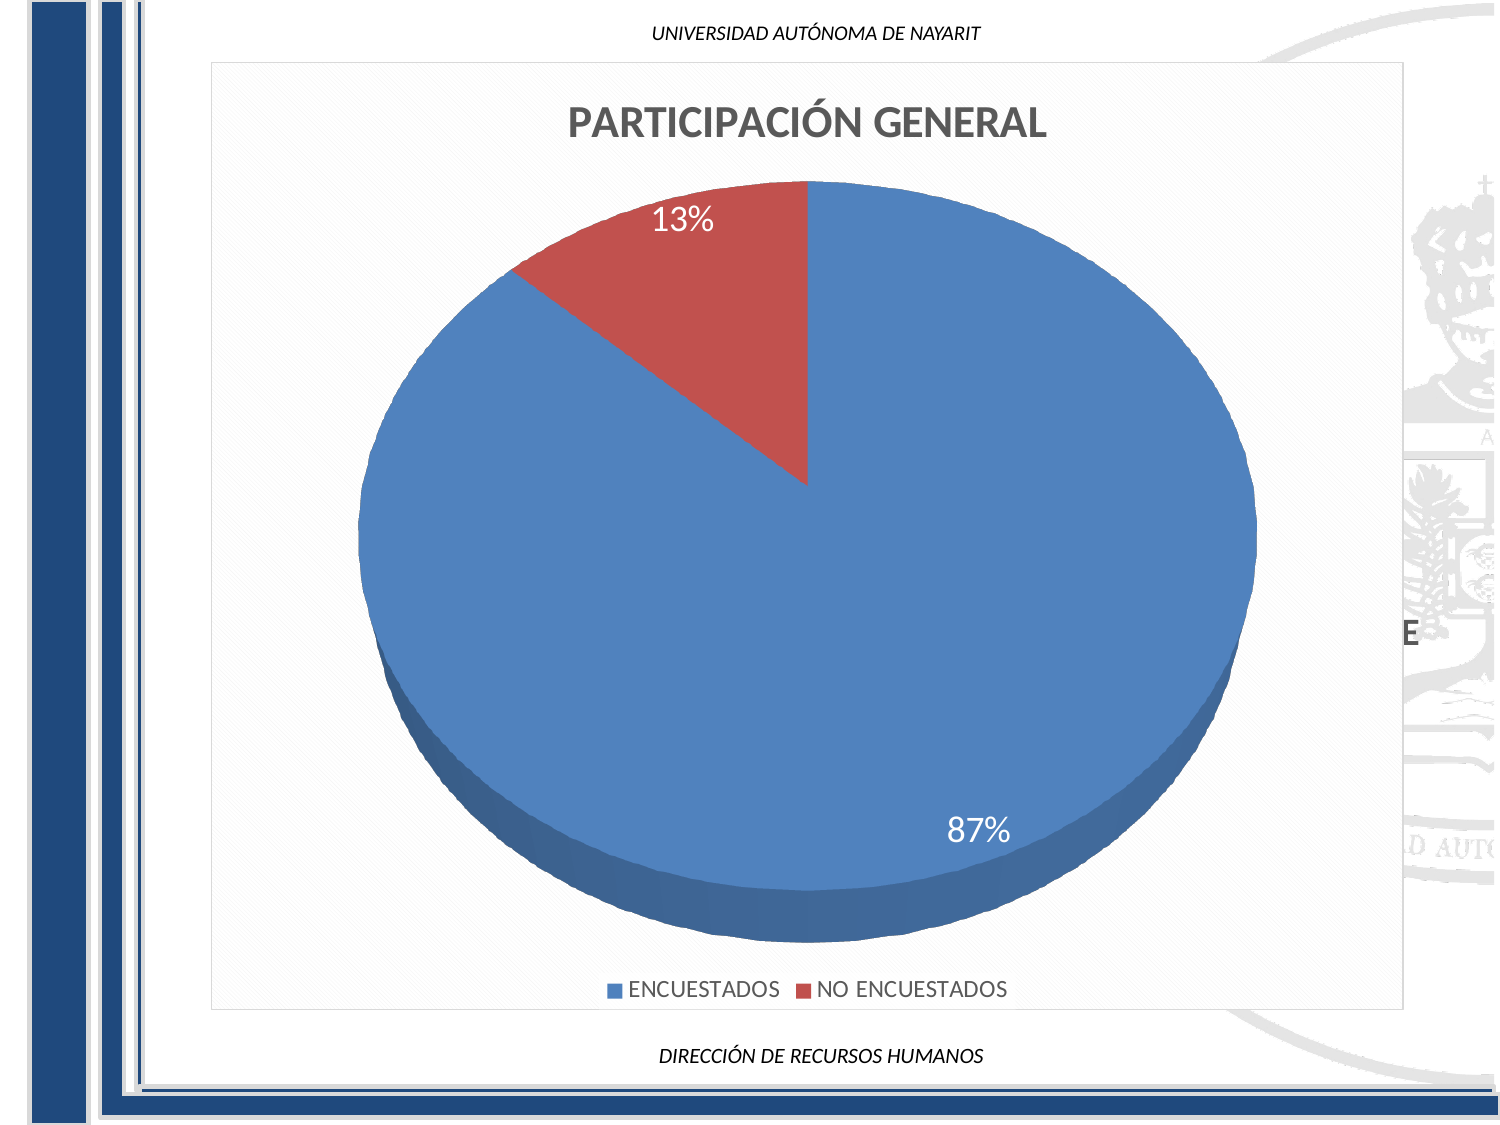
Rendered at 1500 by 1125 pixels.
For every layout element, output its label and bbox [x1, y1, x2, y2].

chart [210, 61, 1500, 1011]
text_box [29, 0, 1500, 1125]
